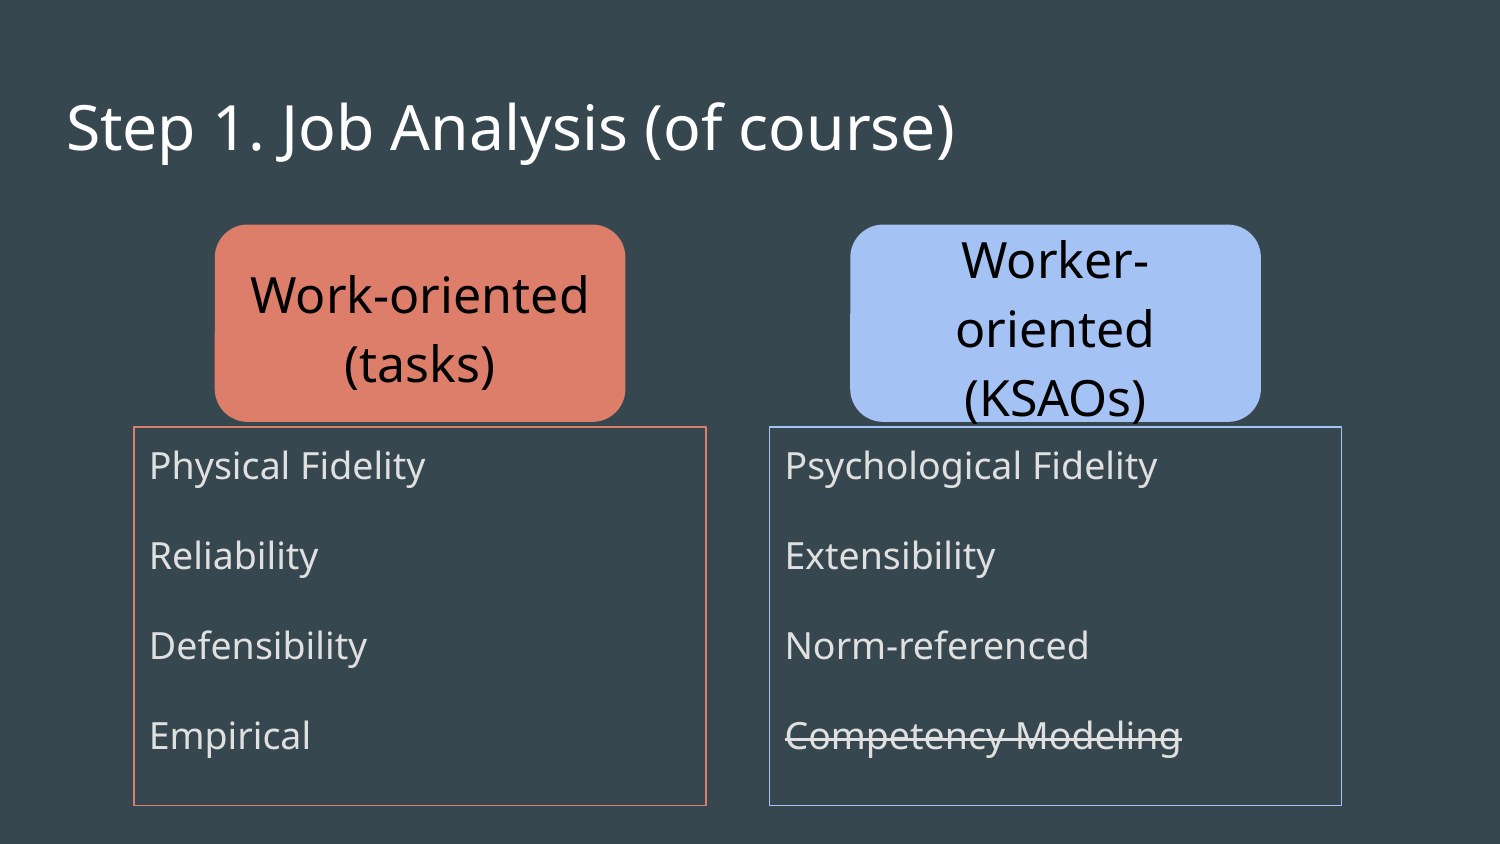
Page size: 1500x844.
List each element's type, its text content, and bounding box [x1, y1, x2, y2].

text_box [133, 224, 707, 806]
title Step 1. Job Analysis (of course) [51, 72, 1449, 167]
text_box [769, 224, 1342, 806]
